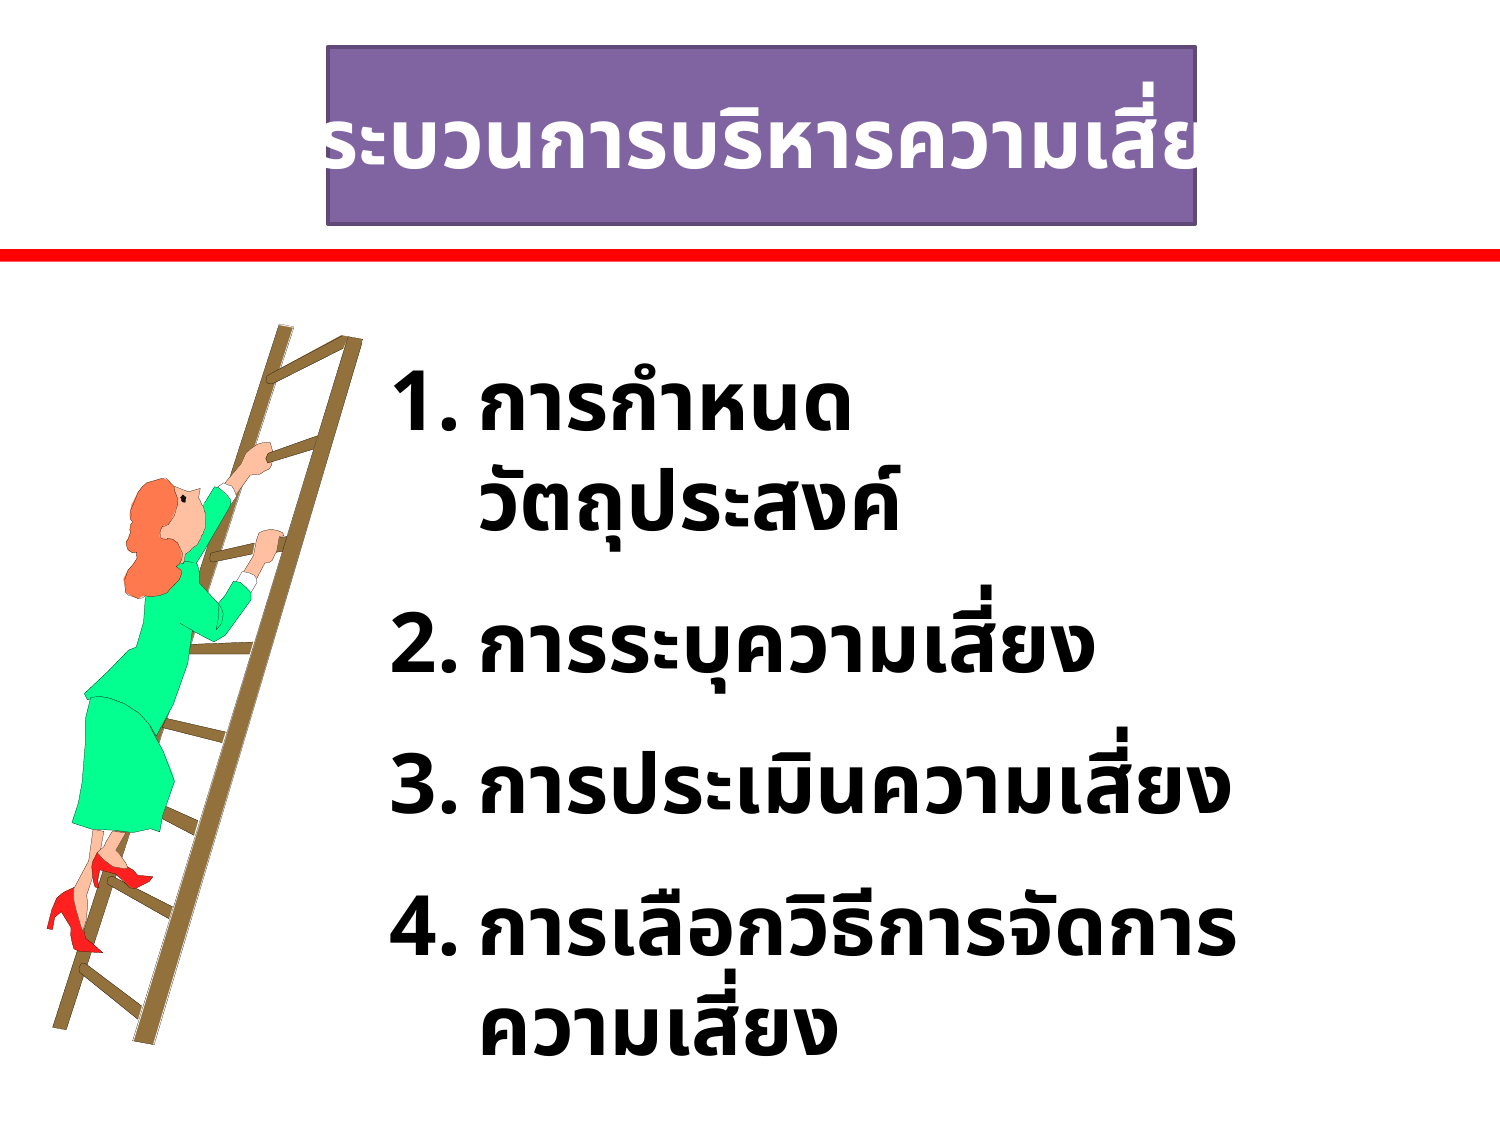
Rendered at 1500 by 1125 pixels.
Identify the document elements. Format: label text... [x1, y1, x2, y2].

picture [88, 314, 299, 1048]
text_box กระบวนการบริหารความเสี่ยง [326, 45, 1197, 226]
text_box การกำหนดวัตถุประสงค์ การระบุความเสี่ยง การประเมินความเสี่ยง การเลือกวิธีการจัดการความเสี่ยง การติดตามและประเมินผล [374, 339, 1278, 1125]
